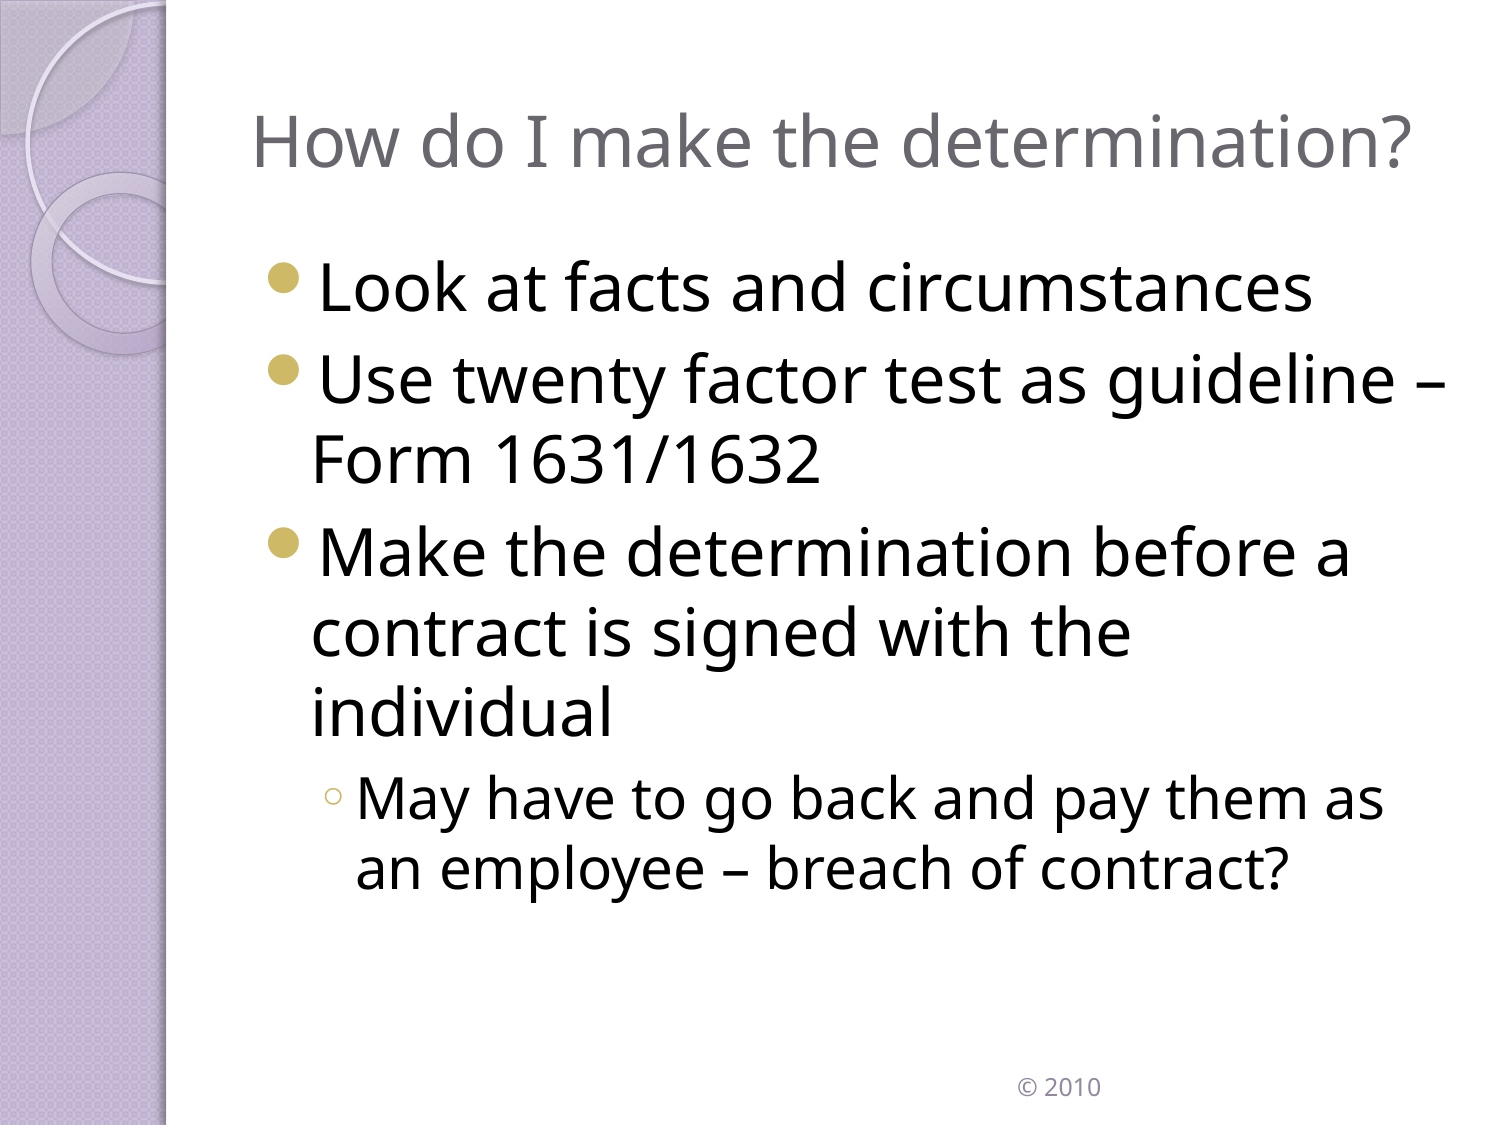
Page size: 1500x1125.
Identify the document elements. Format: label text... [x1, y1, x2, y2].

footer © 2010 [937, 1034, 1413, 1113]
title How do I make the determination? [235, 45, 1466, 233]
list Look at facts and circumstances Use twenty factor test as guideline – Form 1631/1632 Make the determination before a contract is signed with the individual May have to go back and pay them as an employee – breach of contract? [235, 237, 1466, 1025]
